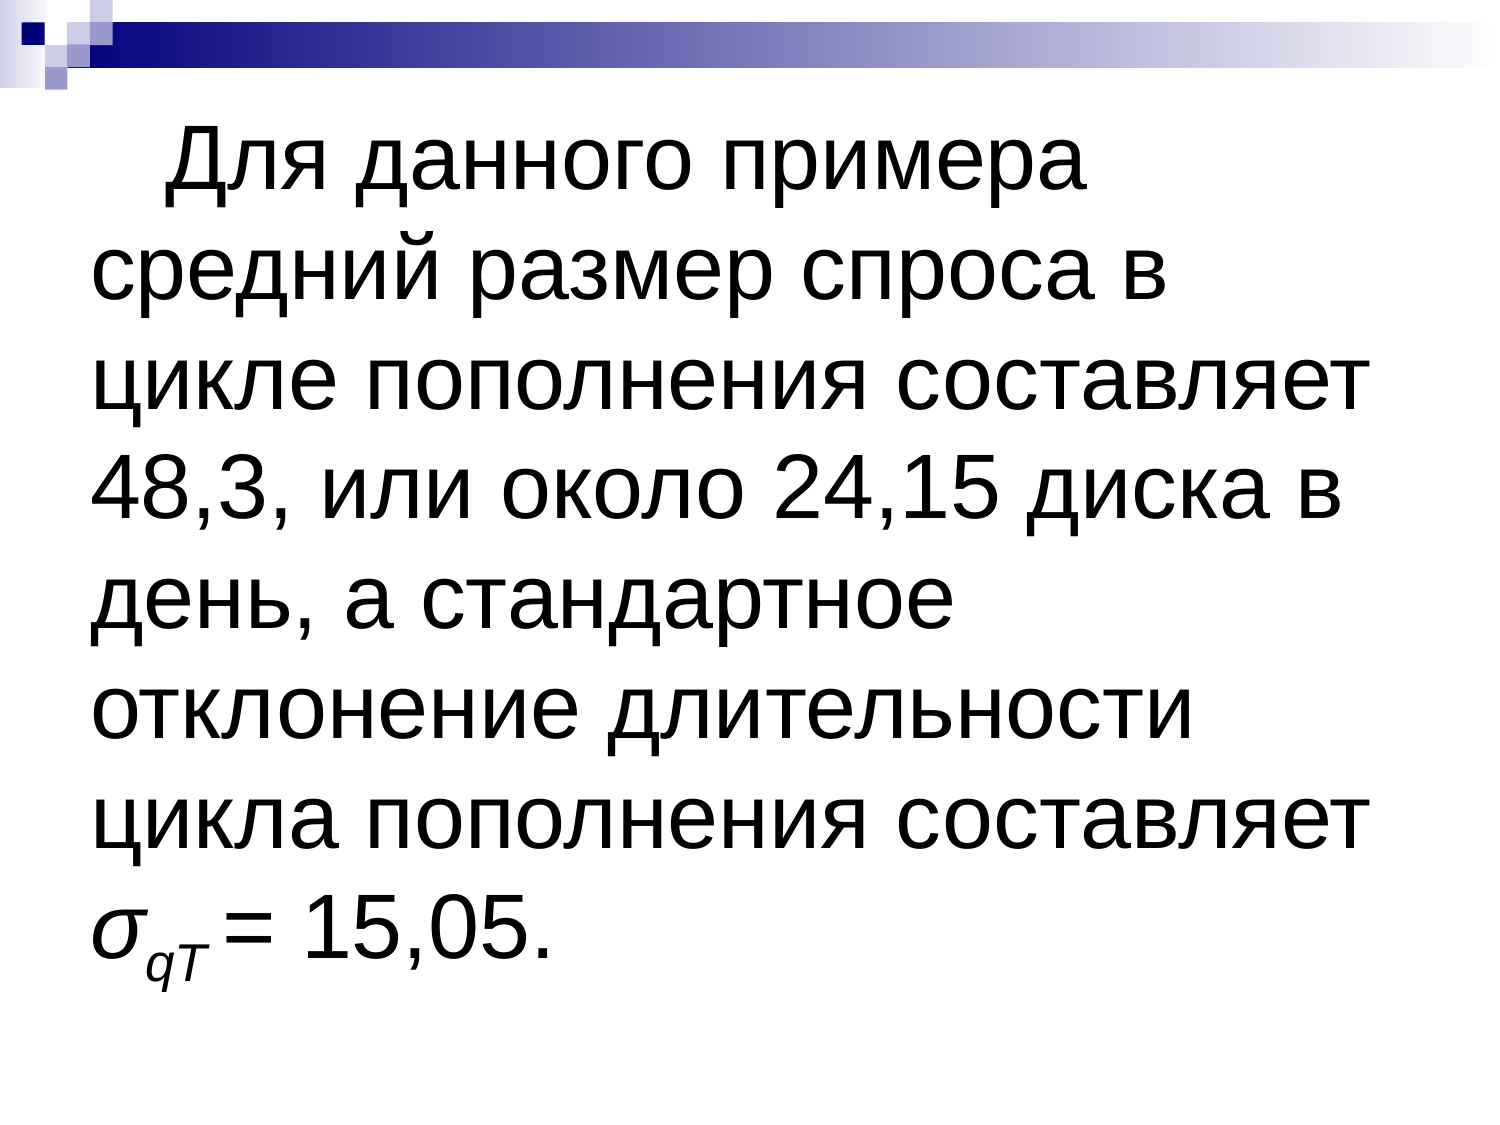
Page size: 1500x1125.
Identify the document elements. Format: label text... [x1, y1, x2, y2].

list Для данного примера средний размер спроса в цикле пополнения составляет 48,3, или около 24,15 диска в день, а стандартное отклонение длительности цикла пополнения составляет σqT = 15,05. [75, 90, 1425, 1059]
